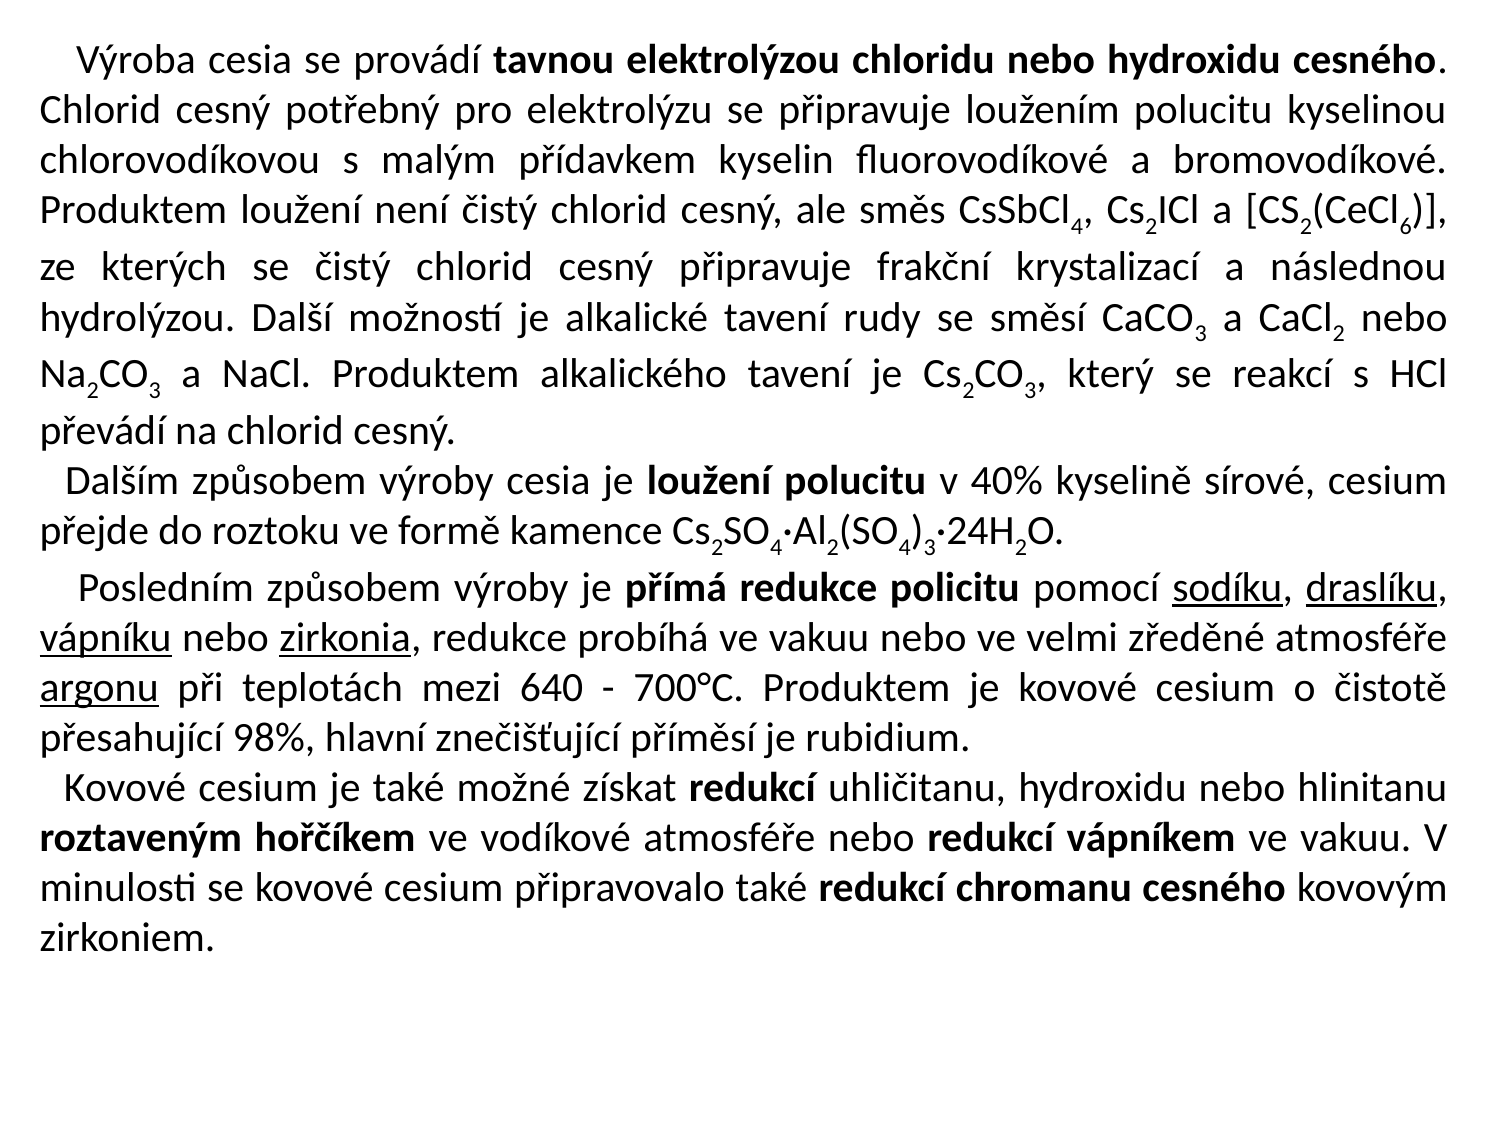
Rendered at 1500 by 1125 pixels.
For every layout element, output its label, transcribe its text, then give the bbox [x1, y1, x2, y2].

text_box Výroba cesia se provádí tavnou elektrolýzou chloridu nebo hydroxidu cesného. Chlorid cesný potřebný pro elektrolýzu se připravuje loužením polucitu kyselinou chlorovodíkovou s malým přídavkem kyselin fluorovodíkové a bromovodíkové. Produktem loužení není čistý chlorid cesný, ale směs CsSbCl4, Cs2ICl a [CS2(CeCl6)], ze kterých se čistý chlorid cesný připravuje frakční krystalizací a následnou hydrolýzou. Další možností je alkalické tavení rudy se směsí CaCO3 a CaCl2 nebo Na2CO3 a NaCl. Produktem alkalického tavení je Cs2CO3, který se reakcí s HCl převádí na chlorid cesný. Dalším způsobem výroby cesia je loužení polucitu v 40% kyselině sírové, cesium přejde do roztoku ve formě kamence Cs2SO4·Al2(SO4)3·24H2O. Posledním způsobem výroby je přímá redukce policitu pomocí sodíku, draslíku, vápníku nebo zirkonia, redukce probíhá ve vakuu nebo ve velmi zředěné atmosféře argonu při teplotách mezi 640 - 700°C. Produktem je kovové cesium o čistotě přesahující 98%, hlavní znečišťující příměsí je rubidium. Kovové cesium je také možné získat redukcí uhličitanu, hydroxidu nebo hlinitanu roztaveným hořčíkem ve vodíkové atmosféře nebo redukcí vápníkem ve vakuu. V minulosti se kovové cesium připravovalo také redukcí chromanu cesného kovovým zirkoniem. [24, 24, 1463, 968]
